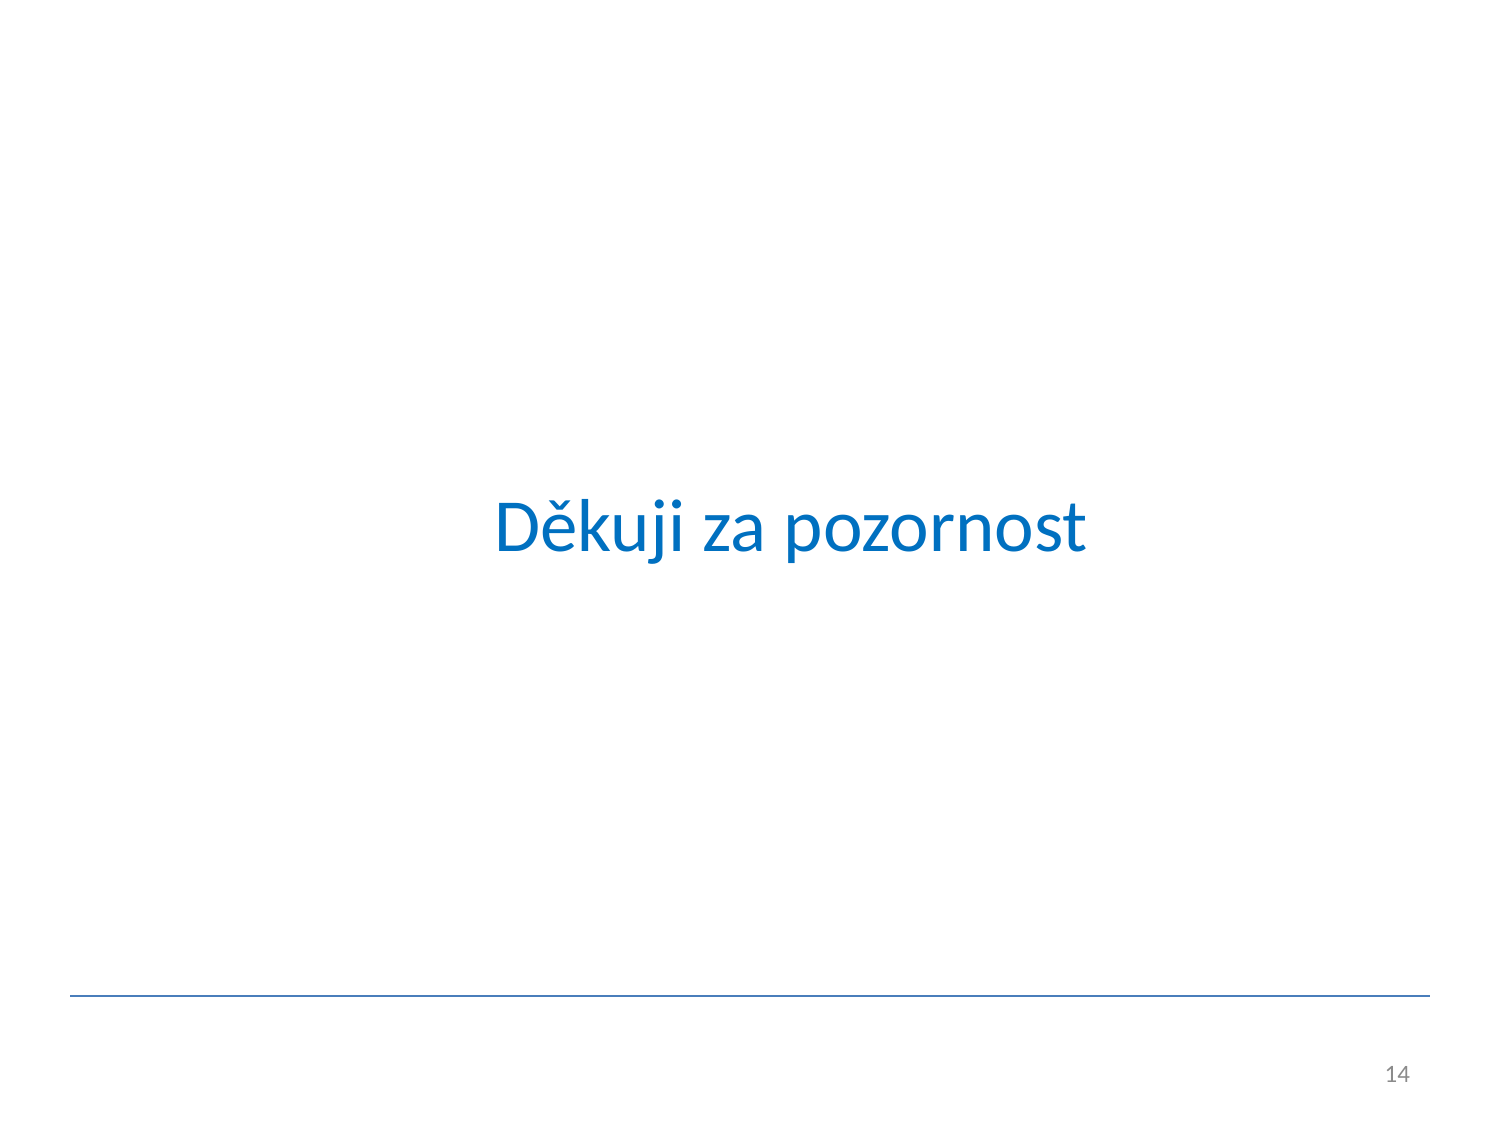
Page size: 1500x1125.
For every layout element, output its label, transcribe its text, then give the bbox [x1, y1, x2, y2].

slide_number 14 [1074, 1042, 1425, 1103]
text_box Děkuji za pozornost [478, 468, 1105, 574]
